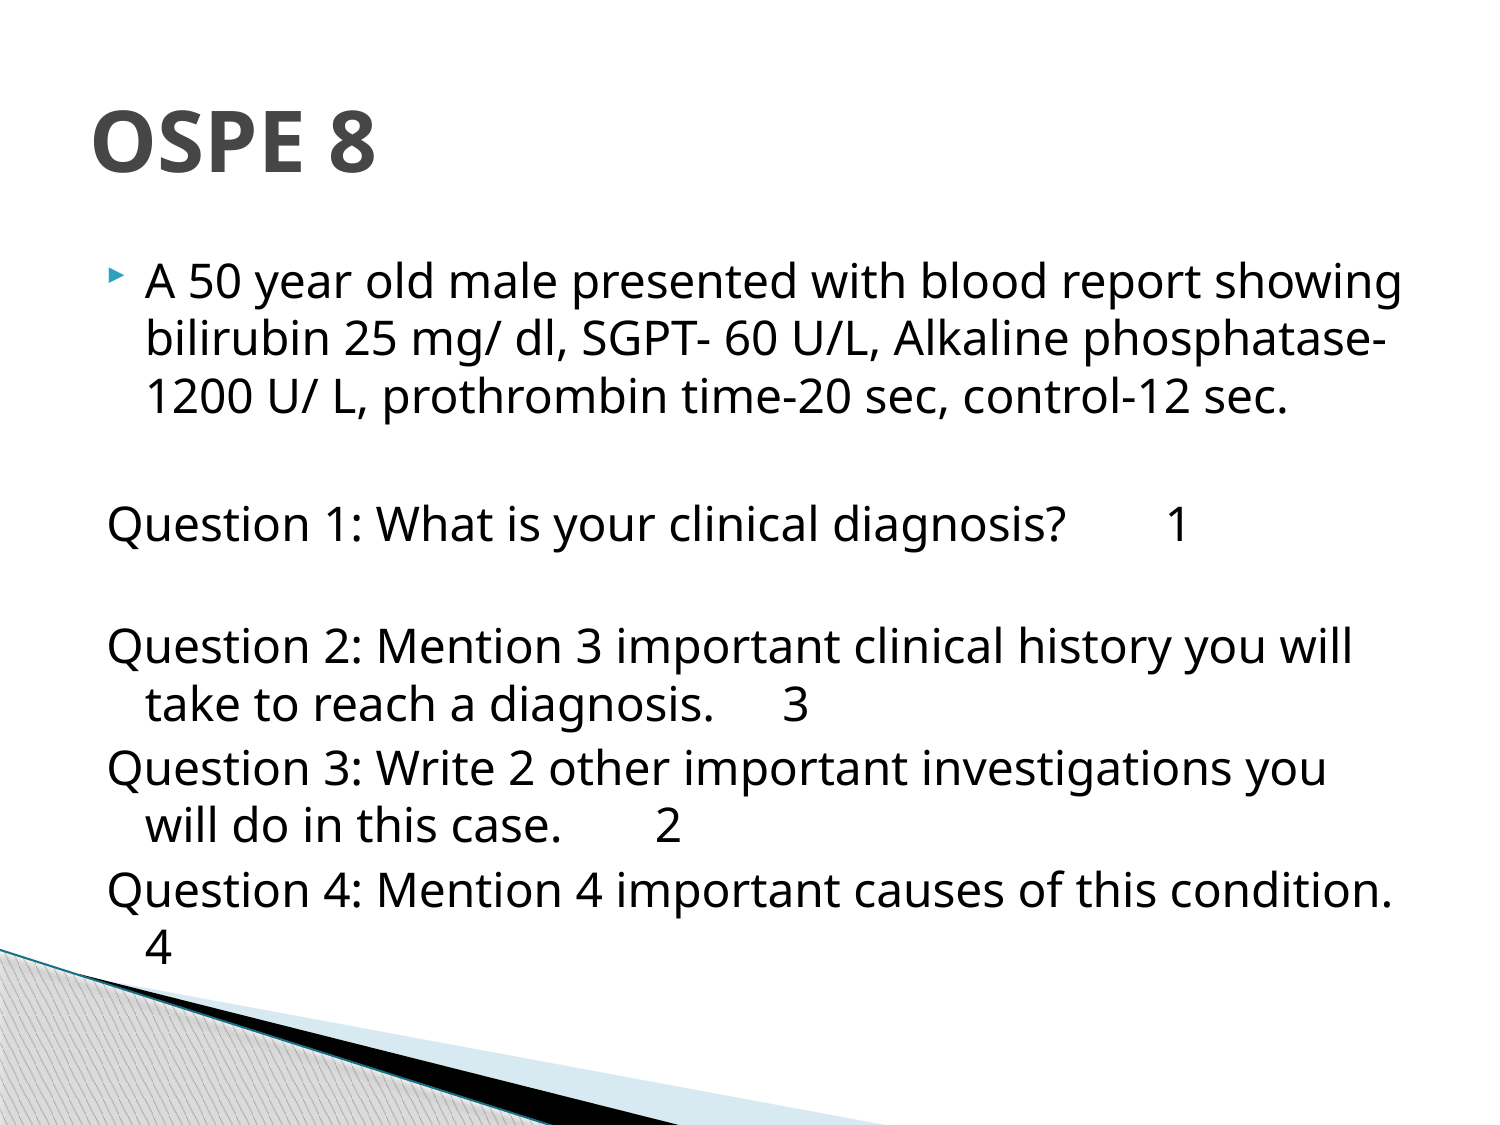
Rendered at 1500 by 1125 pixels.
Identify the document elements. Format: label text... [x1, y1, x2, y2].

title OSPE 8 [75, 45, 1425, 233]
list A 50 year old male presented with blood report showing bilirubin 25 mg/ dl, SGPT- 60 U/L, Alkaline phosphatase- 1200 U/ L, prothrombin time-20 sec, control-12 sec. Question 1: What is your clinical diagnosis? 1 Question 2: Mention 3 important clinical history you will take to reach a diagnosis. 3 Question 3: Write 2 other important investigations you will do in this case. 2 Question 4: Mention 4 important causes of this condition. 4 [75, 243, 1425, 986]
